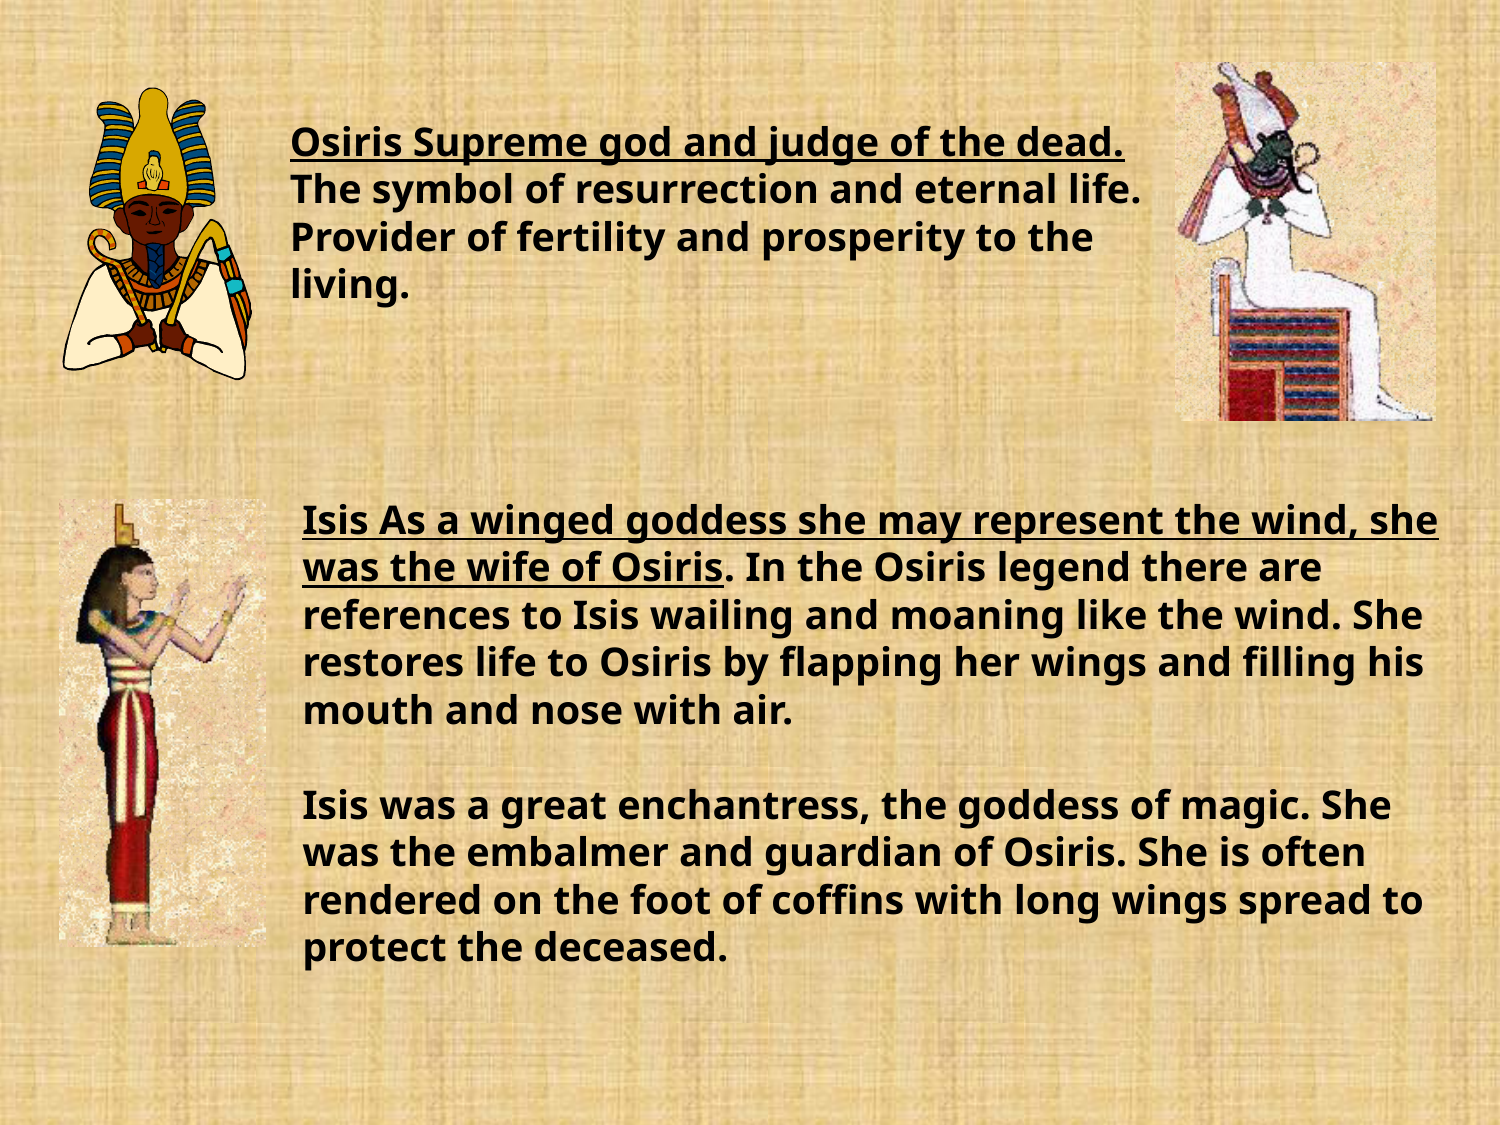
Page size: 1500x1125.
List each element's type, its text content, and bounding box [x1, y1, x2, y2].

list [1174, 62, 1436, 422]
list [62, 87, 253, 381]
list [59, 499, 266, 947]
picture [0, 0, 1500, 1125]
text_box Osiris Supreme god and judge of the dead. The symbol of resurrection and eternal life. Provider of fertility and prosperity to the living. [274, 109, 1169, 362]
text_box Isis As a winged goddess she may represent the wind, she was the wife of Osiris. In the Osiris legend there are references to Isis wailing and moaning like the wind. She restores life to Osiris by flapping her wings and filling his mouth and nose with air. Isis was a great enchantress, the goddess of magic. She was the embalmer and guardian of Osiris. She is often rendered on the foot of coffins with long wings spread to protect the deceased. [287, 487, 1463, 1072]
